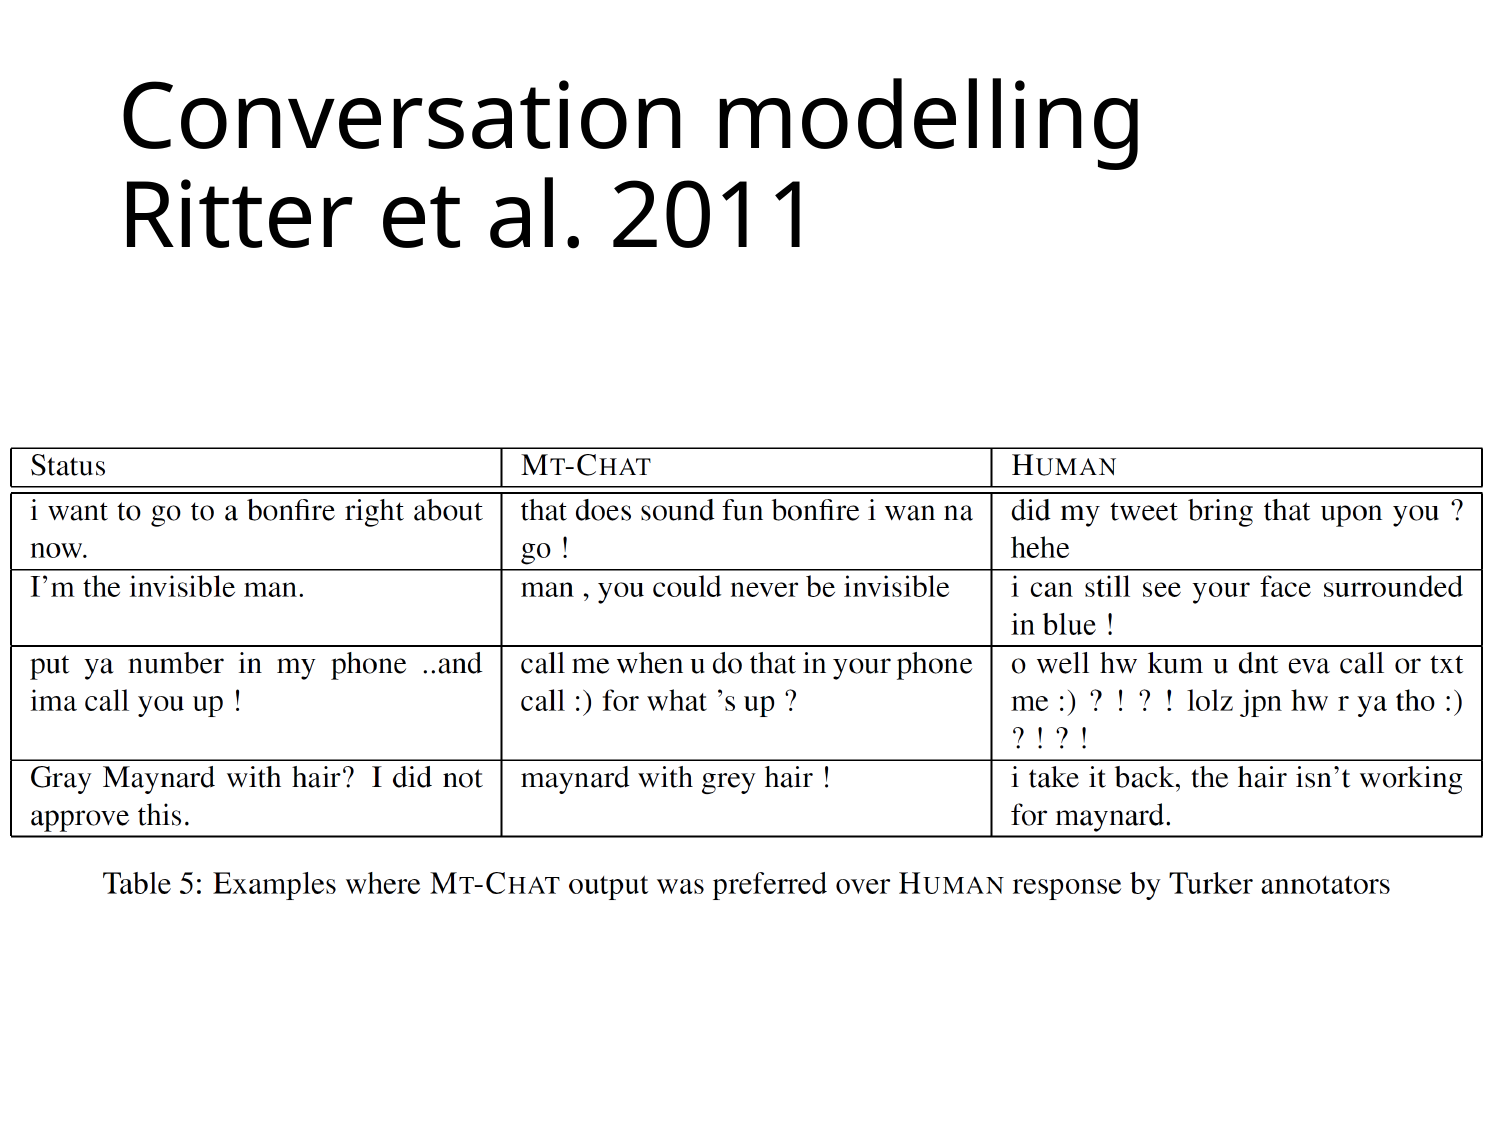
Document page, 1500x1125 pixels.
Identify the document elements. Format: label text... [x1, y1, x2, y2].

picture [0, 428, 1500, 909]
title Conversation modelling Ritter et al. 2011 [103, 59, 1397, 278]
